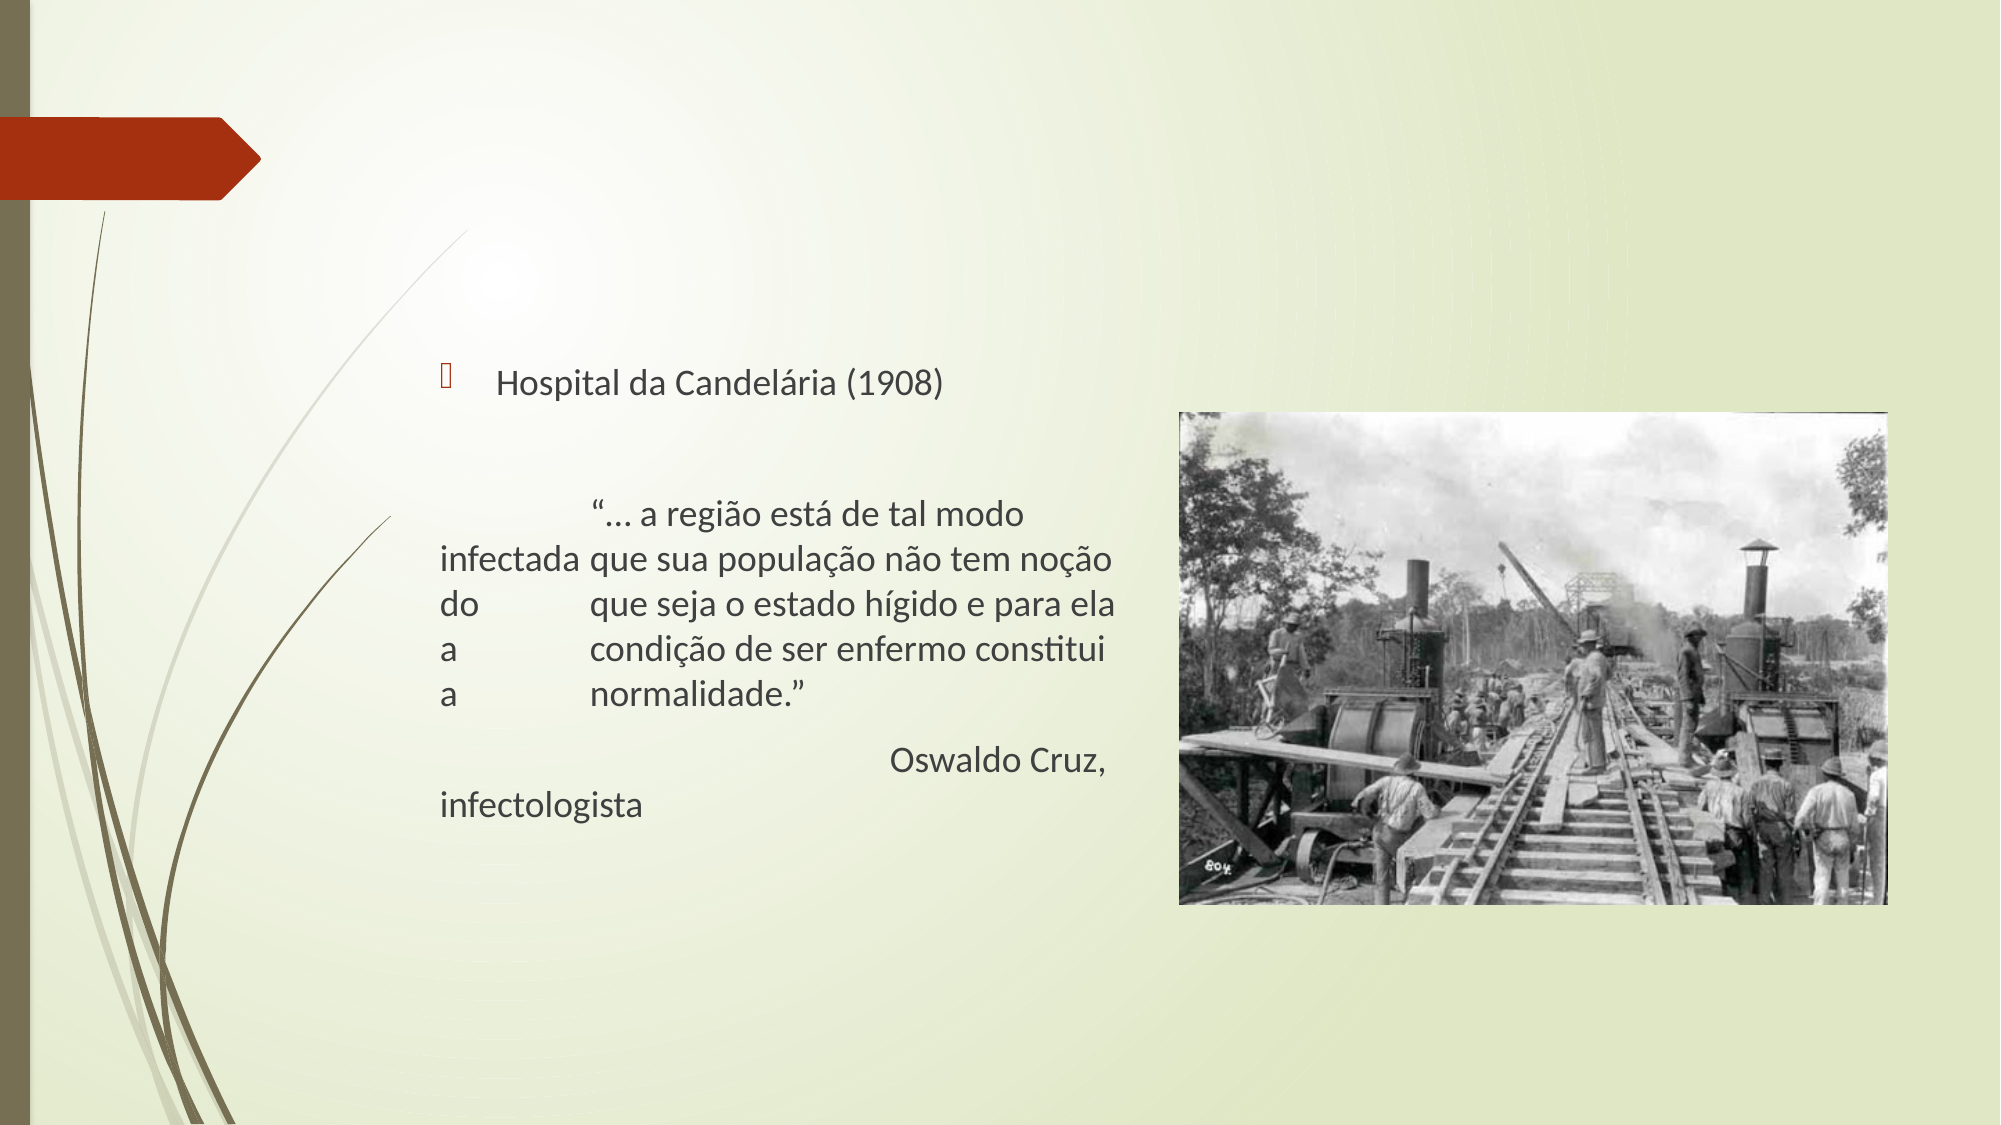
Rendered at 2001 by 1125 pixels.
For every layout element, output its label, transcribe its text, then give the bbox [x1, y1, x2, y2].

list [1179, 412, 1888, 905]
list Hospital da Candelária (1908) “… a região está de tal modo infectada que sua população não tem noção do que seja o estado hígido e para ela a condição de ser enfermo constitui a normalidade.” Oswaldo Cruz, infectologista [424, 350, 1133, 970]
